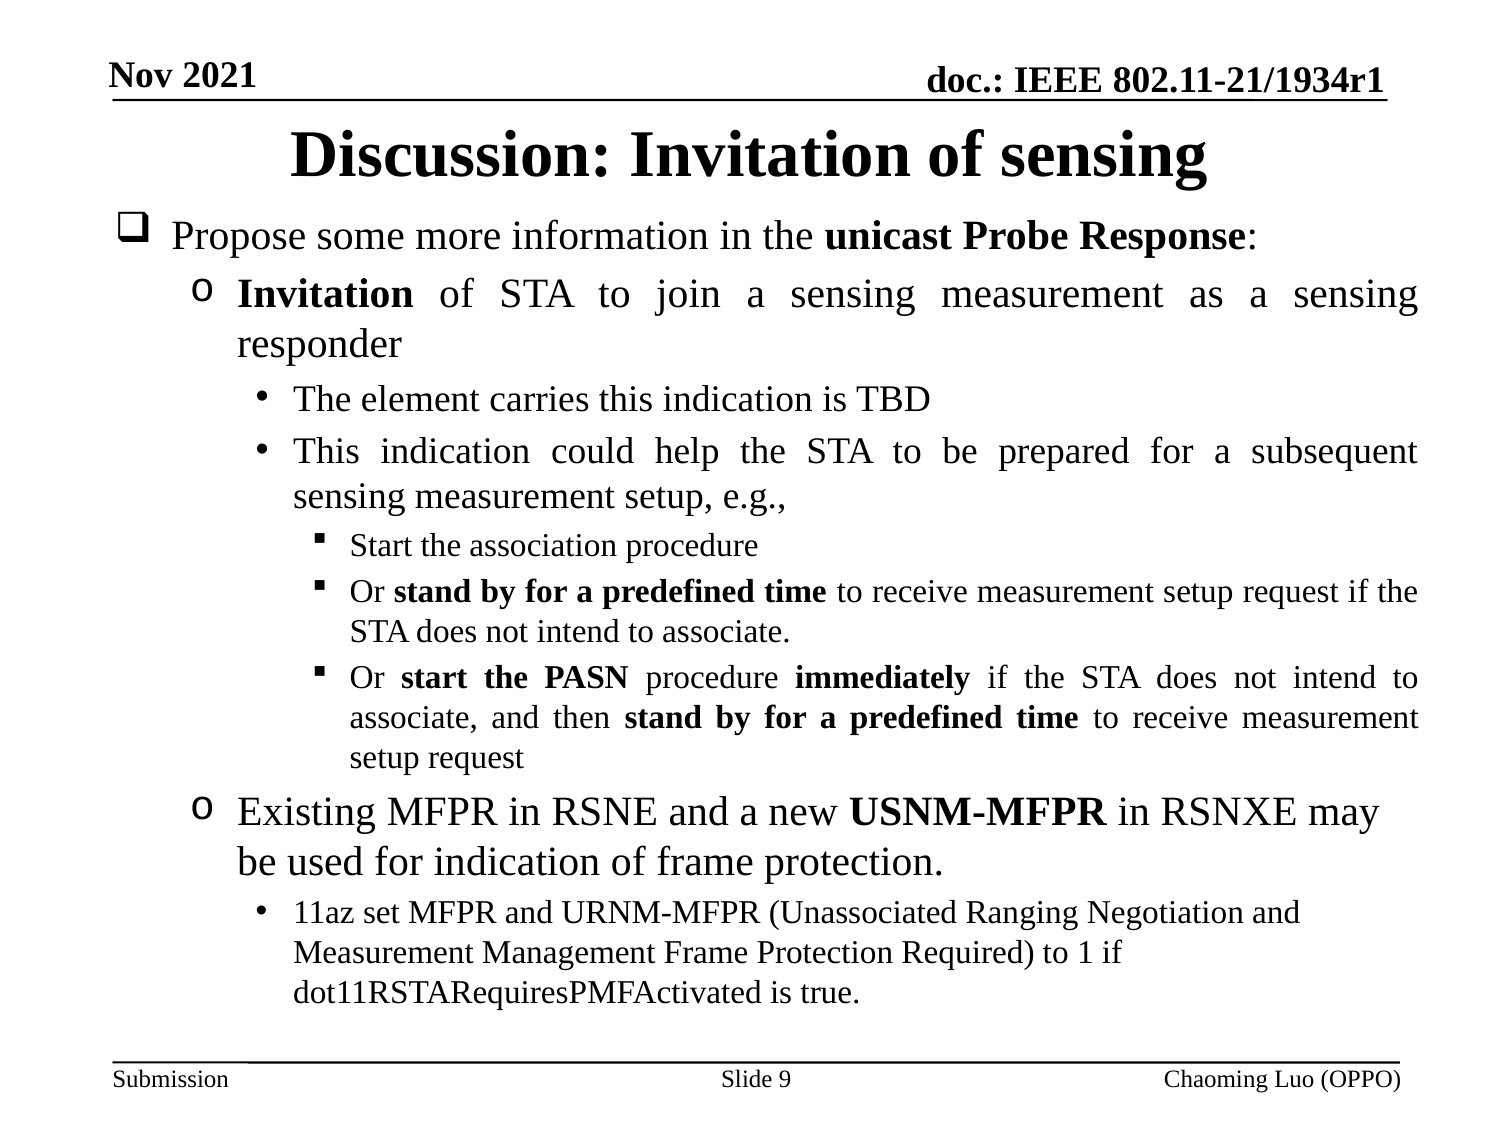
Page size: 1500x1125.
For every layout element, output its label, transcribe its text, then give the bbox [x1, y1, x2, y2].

title Discussion: Invitation of sensing [112, 87, 1388, 200]
footer Chaoming Luo (OPPO) [949, 1061, 1402, 1093]
slide_number Slide 9 [712, 1061, 800, 1093]
list Propose some more information in the unicast Probe Response: Invitation of STA to join a sensing measurement as a sensing responder The element carries this indication is TBD This indication could help the STA to be prepared for a subsequent sensing measurement setup, e.g., Start the association procedure Or stand by for a predefined time to receive measurement setup request if the STA does not intend to associate. Or start the PASN procedure immediately if the STA does not intend to associate, and then stand by for a predefined time to receive measurement setup request Existing MFPR in RSNE and a new USNM-MFPR in RSNXE may be used for indication of frame protection. 11az set MFPR and URNM-MFPR (Unassociated Ranging Negotiation and Measurement Management Frame Protection Required) to 1 if dot11RSTARequiresPMFActivated is true. [99, 200, 1435, 1010]
